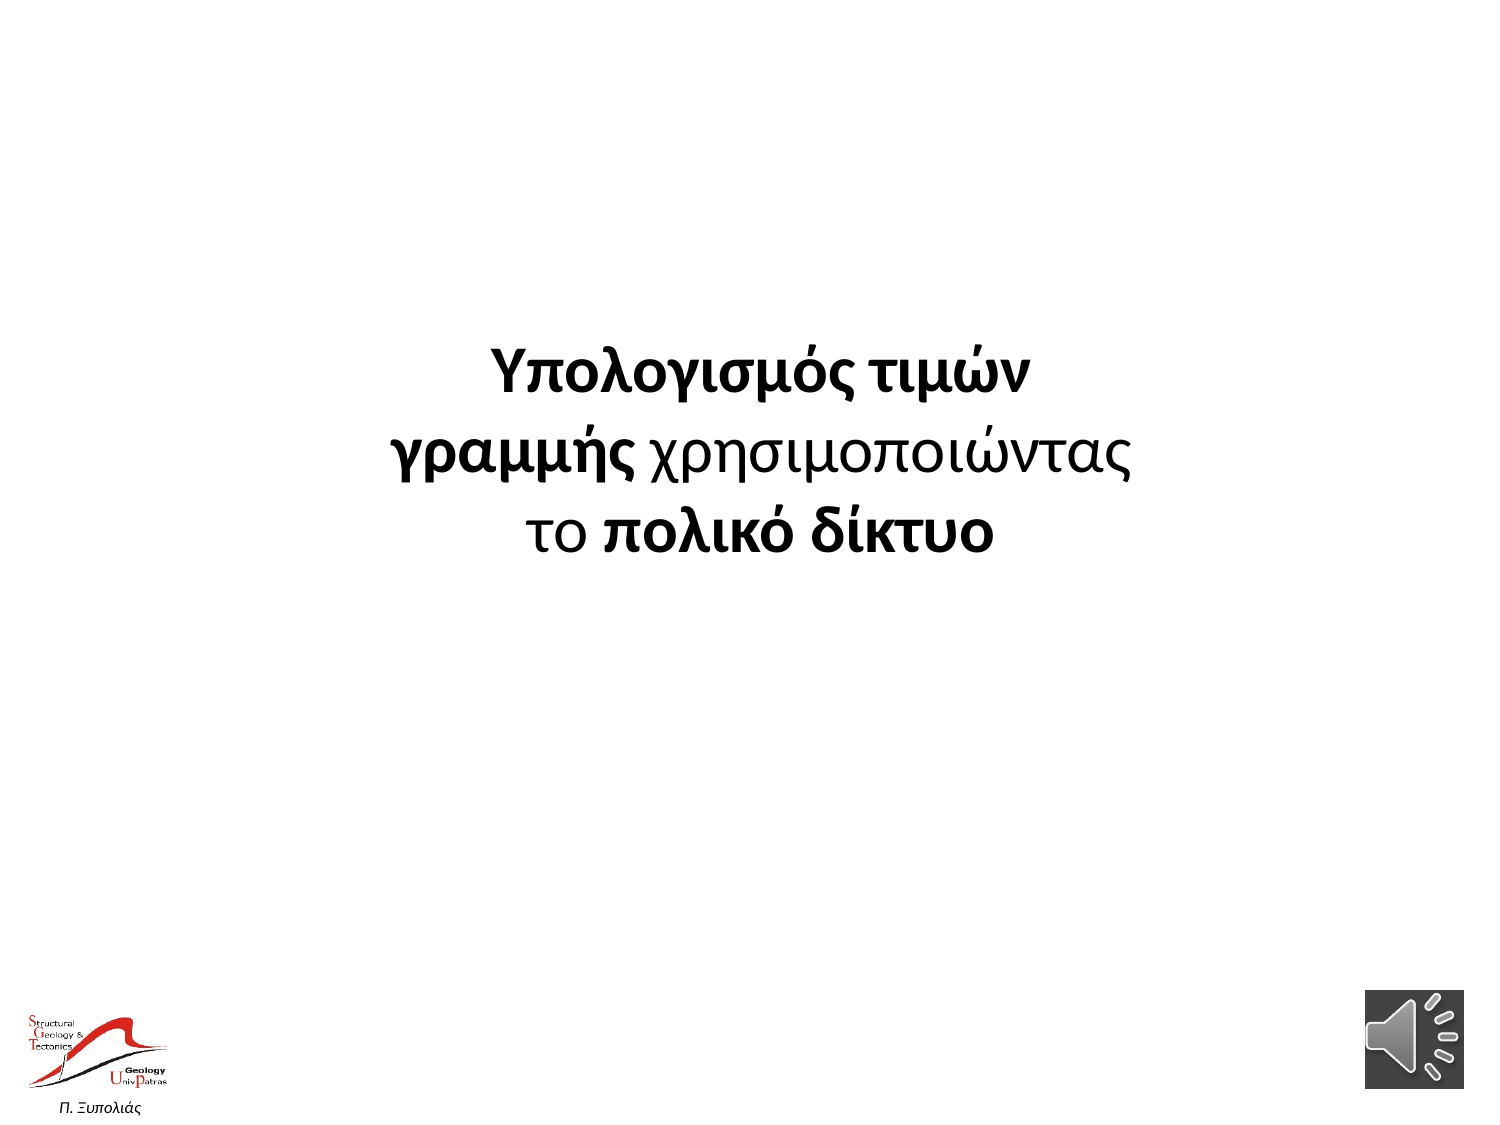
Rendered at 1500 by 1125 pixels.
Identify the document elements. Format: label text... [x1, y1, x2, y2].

picture [28, 1015, 167, 1088]
picture [1364, 989, 1465, 1090]
text_box Π. Ξυπολιάς [44, 1089, 167, 1125]
text_box Υπολογισμός τιμών γραμμής χρησιμοποιώντας το πολικό δίκτυο [349, 318, 1174, 574]
